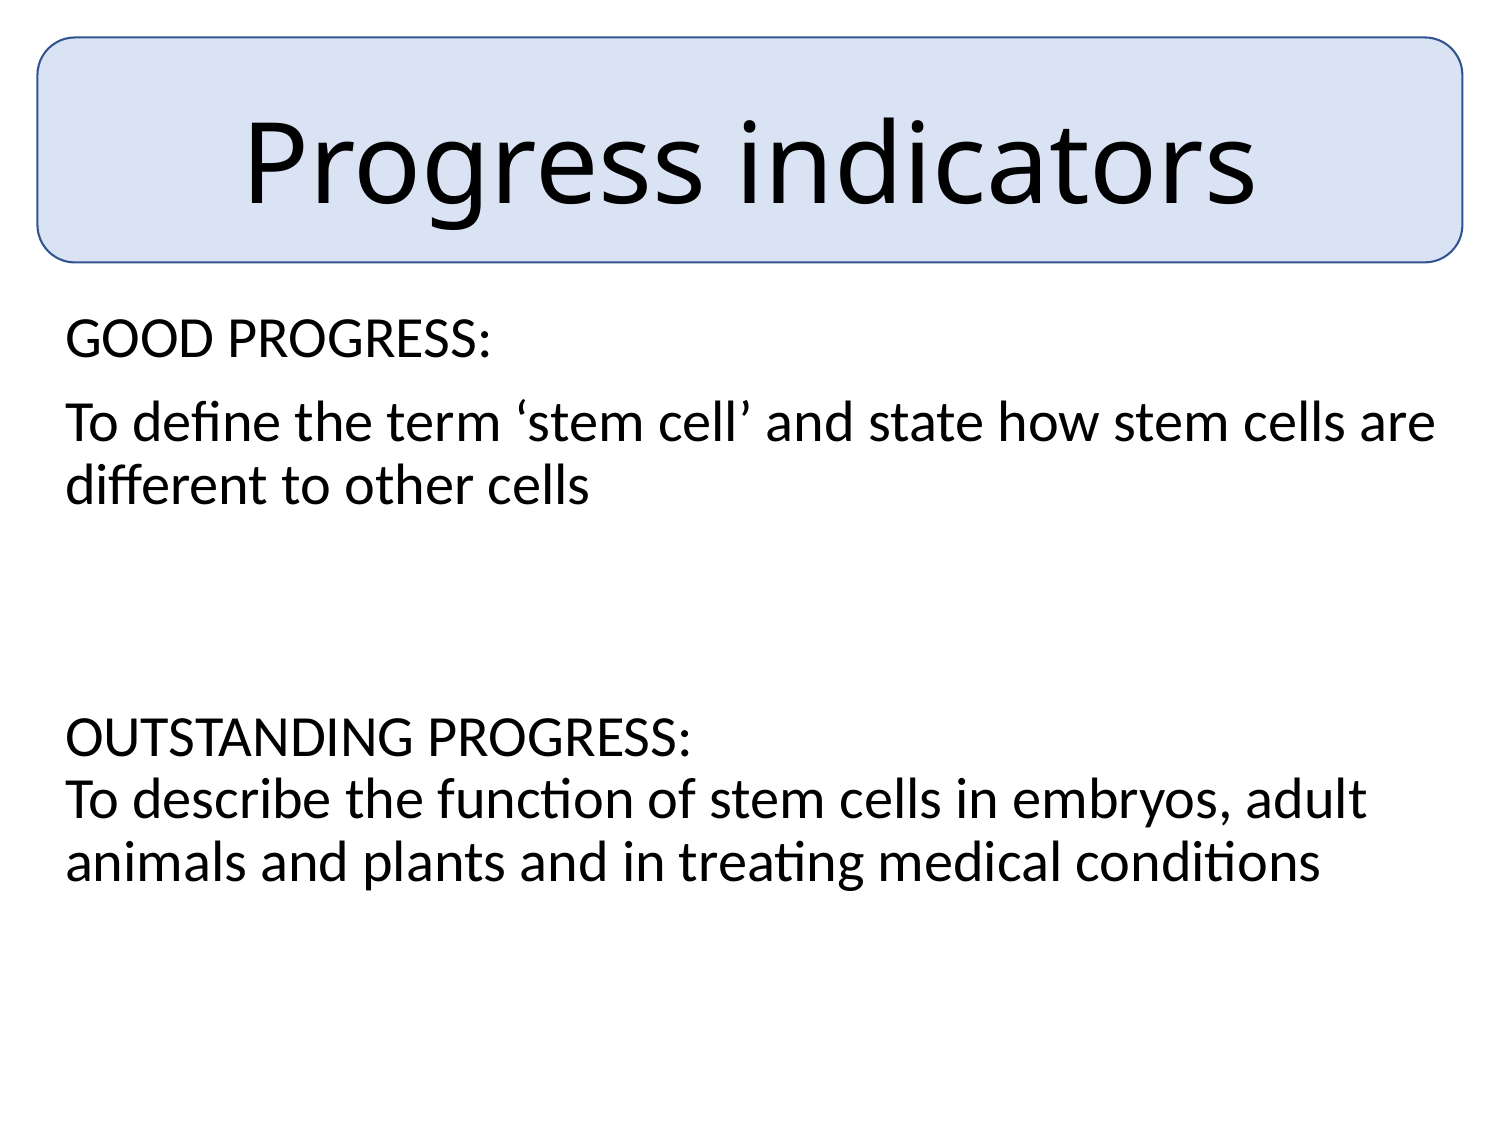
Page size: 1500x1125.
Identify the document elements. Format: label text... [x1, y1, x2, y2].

text_box Progress indicators [37, 37, 1463, 279]
list GOOD PROGRESS: To define the term ‘stem cell’ and state how stem cells are different to other cells OUTSTANDING PROGRESS: To describe the function of stem cells in embryos, adult animals and plants and in treating medical conditions [50, 299, 1463, 1088]
